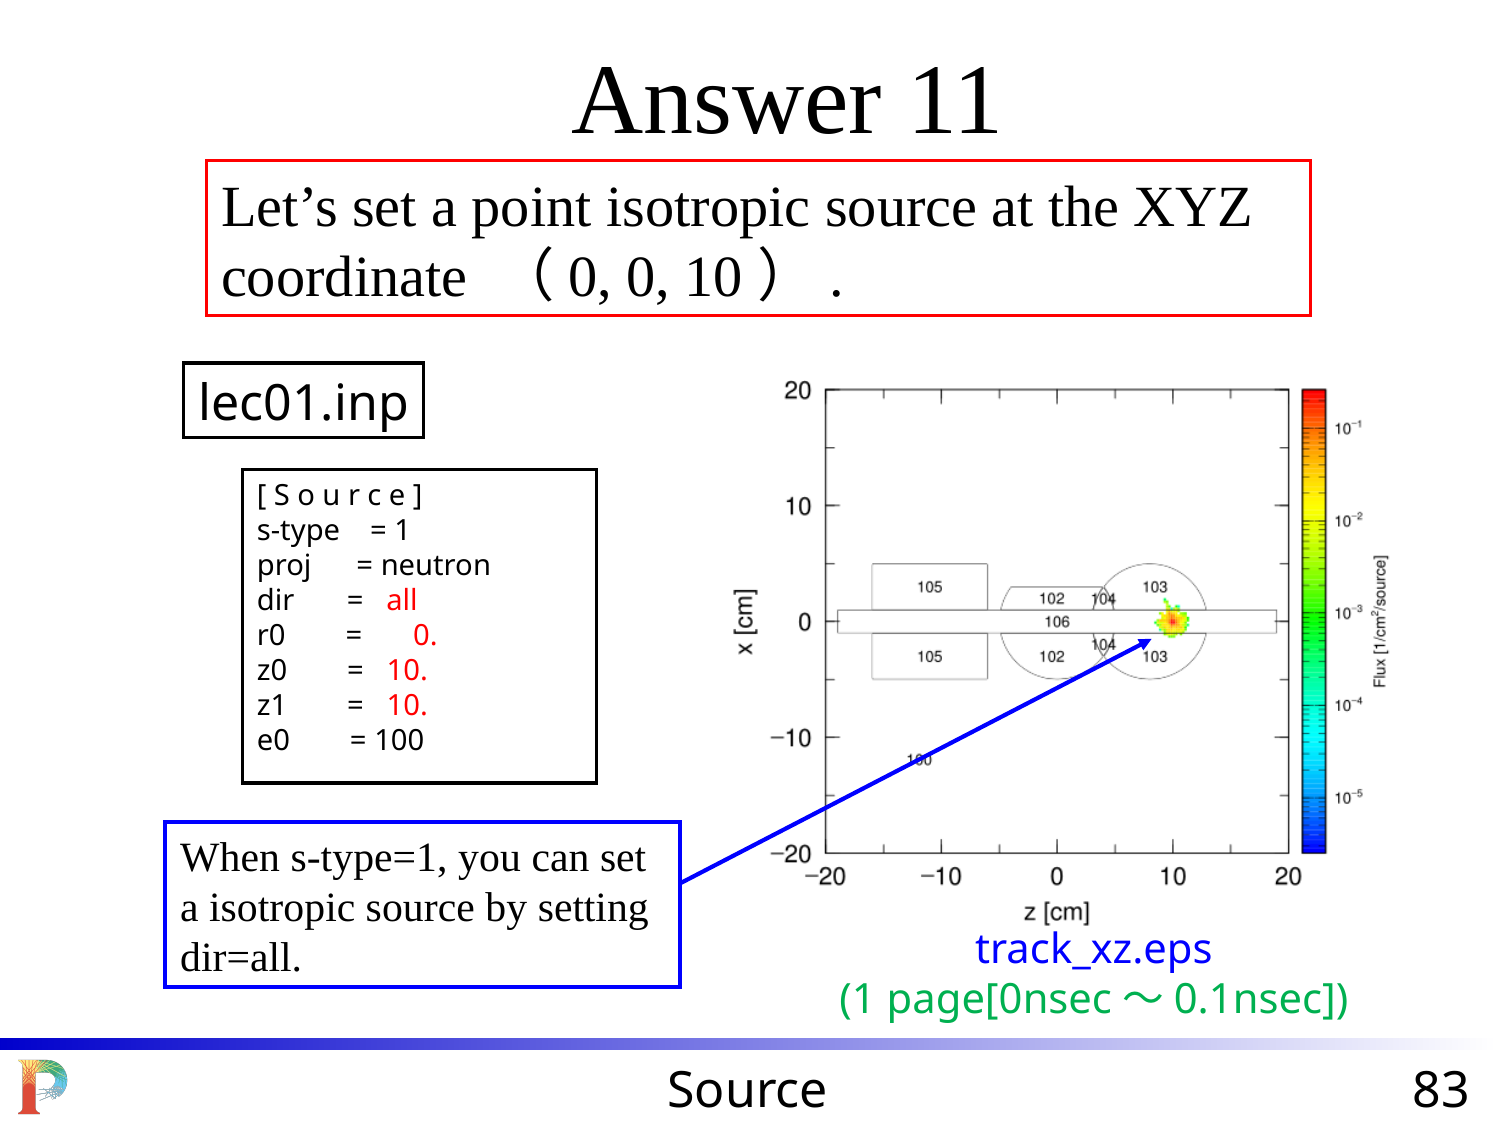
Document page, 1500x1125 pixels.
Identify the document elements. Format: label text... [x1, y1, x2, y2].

text_box [ S o u r c e ] s-type = 1 proj = neutron dir = all r0 = 0. z0 = 10. z1 = 10. e0 = 100 [242, 469, 597, 783]
picture [727, 380, 1397, 935]
picture [7, 1049, 78, 1125]
text_box track_xz.eps (1 page[0nsec～0.1nsec]) [791, 942, 1396, 1030]
text_box lec01.inp [183, 362, 424, 438]
text_box Source [360, 1049, 1136, 1125]
text_box Let’s set a point isotropic source at the XYZ coordinate （0, 0, 10）. [206, 160, 1311, 316]
title Answer 11 [75, 0, 1500, 188]
text_box When s-type=1, you can set a isotropic source by setting dir=all. [165, 822, 680, 988]
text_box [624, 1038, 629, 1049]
